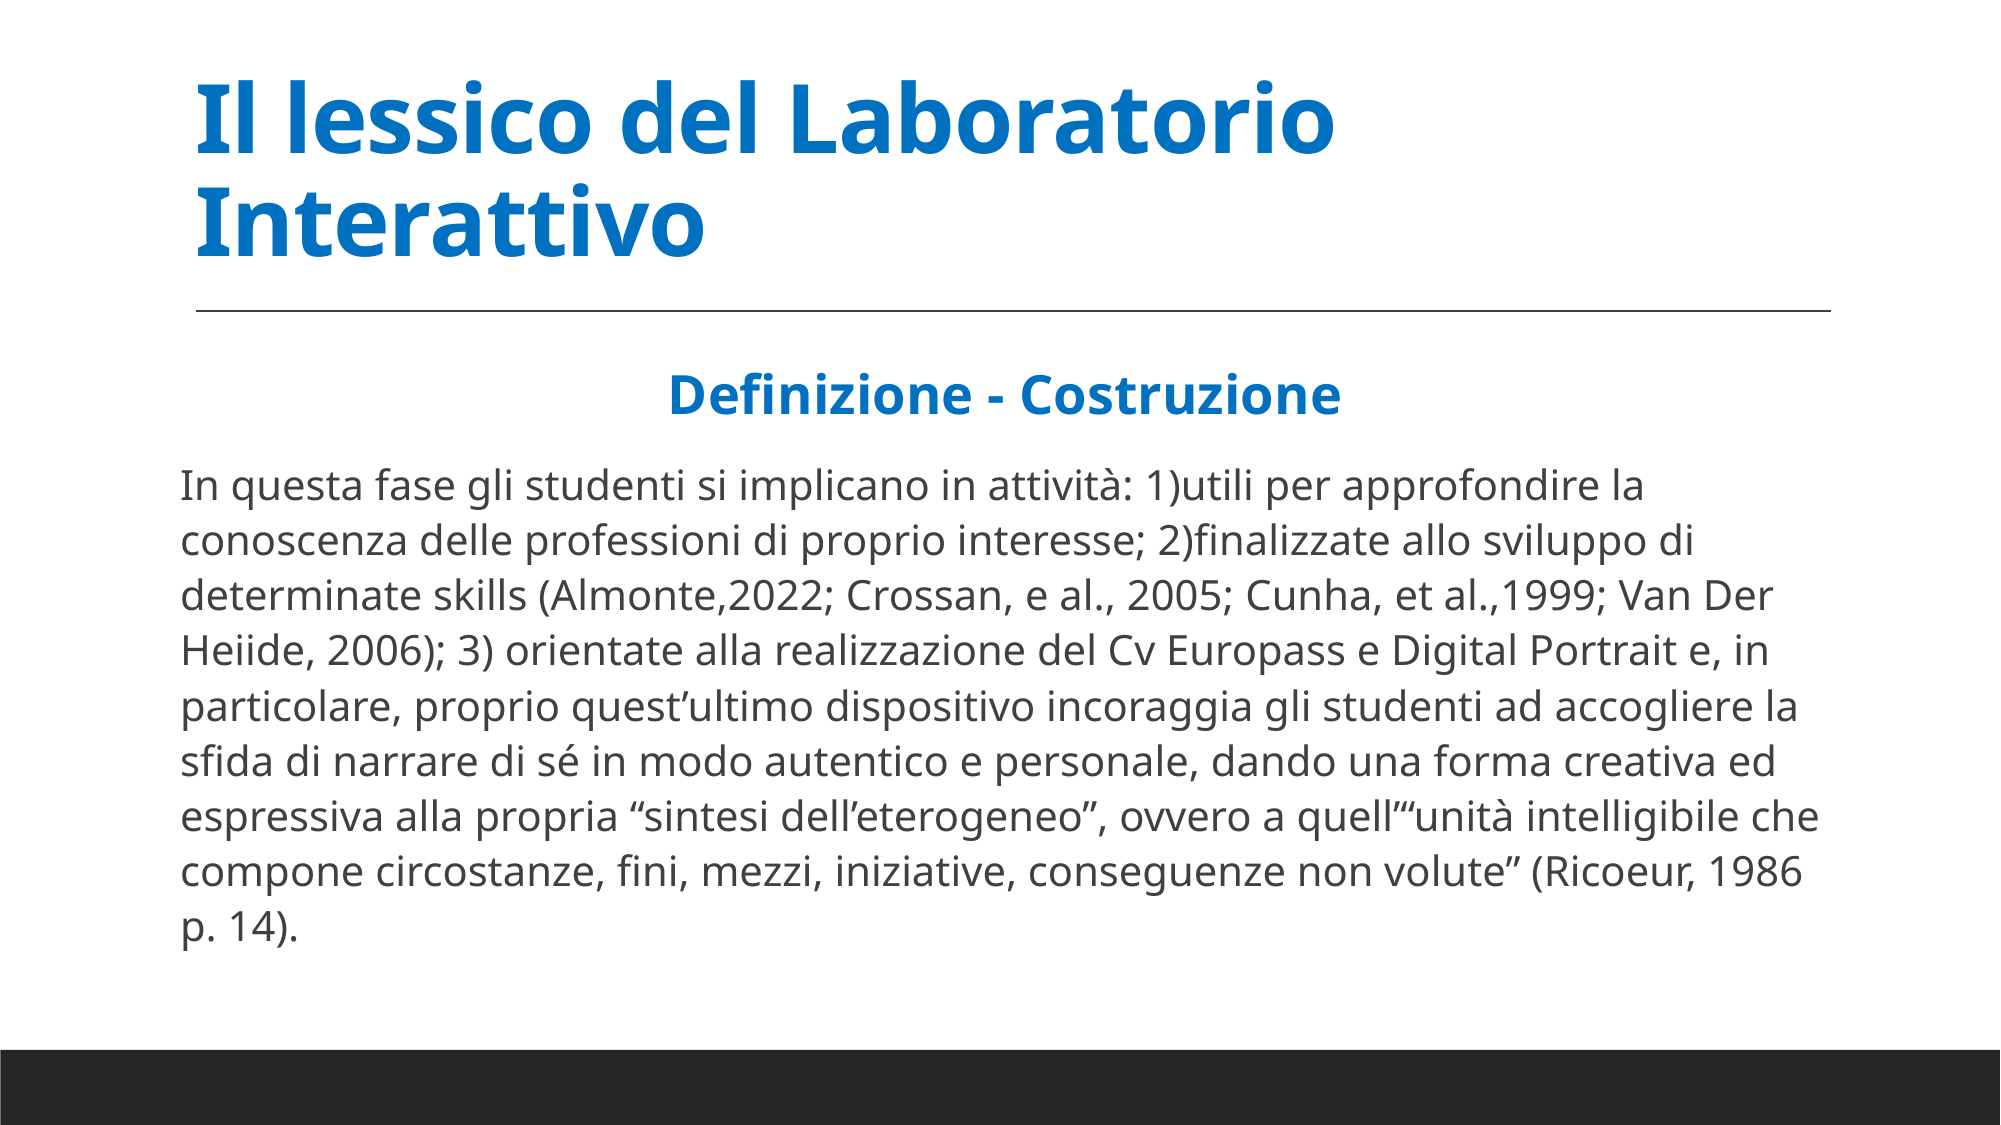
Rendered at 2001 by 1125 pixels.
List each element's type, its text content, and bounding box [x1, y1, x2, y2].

title Il lessico del Laboratorio Interattivo [180, 47, 1830, 285]
list Definizione - Costruzione In questa fase gli studenti si implicano in attività: 1)utili per approfondire la conoscenza delle professioni di proprio interesse; 2)finalizzate allo sviluppo di determinate skills (Almonte,2022; Crossan, e al., 2005; Cunha, et al.,1999; Van Der Heiide, 2006); 3) orientate alla realizzazione del Cv Europass e Digital Portrait e, in particolare, proprio quest’ultimo dispositivo incoraggia gli studenti ad accogliere la sfida di narrare di sé in modo autentico e personale, dando una forma creativa ed espressiva alla propria “sintesi dell’eterogeneo”, ovvero a quell’“unità intelligibile che compone circostanze, fini, mezzi, iniziative, conseguenze non volute” (Ricoeur, 1986 p. 14). [180, 345, 1830, 963]
